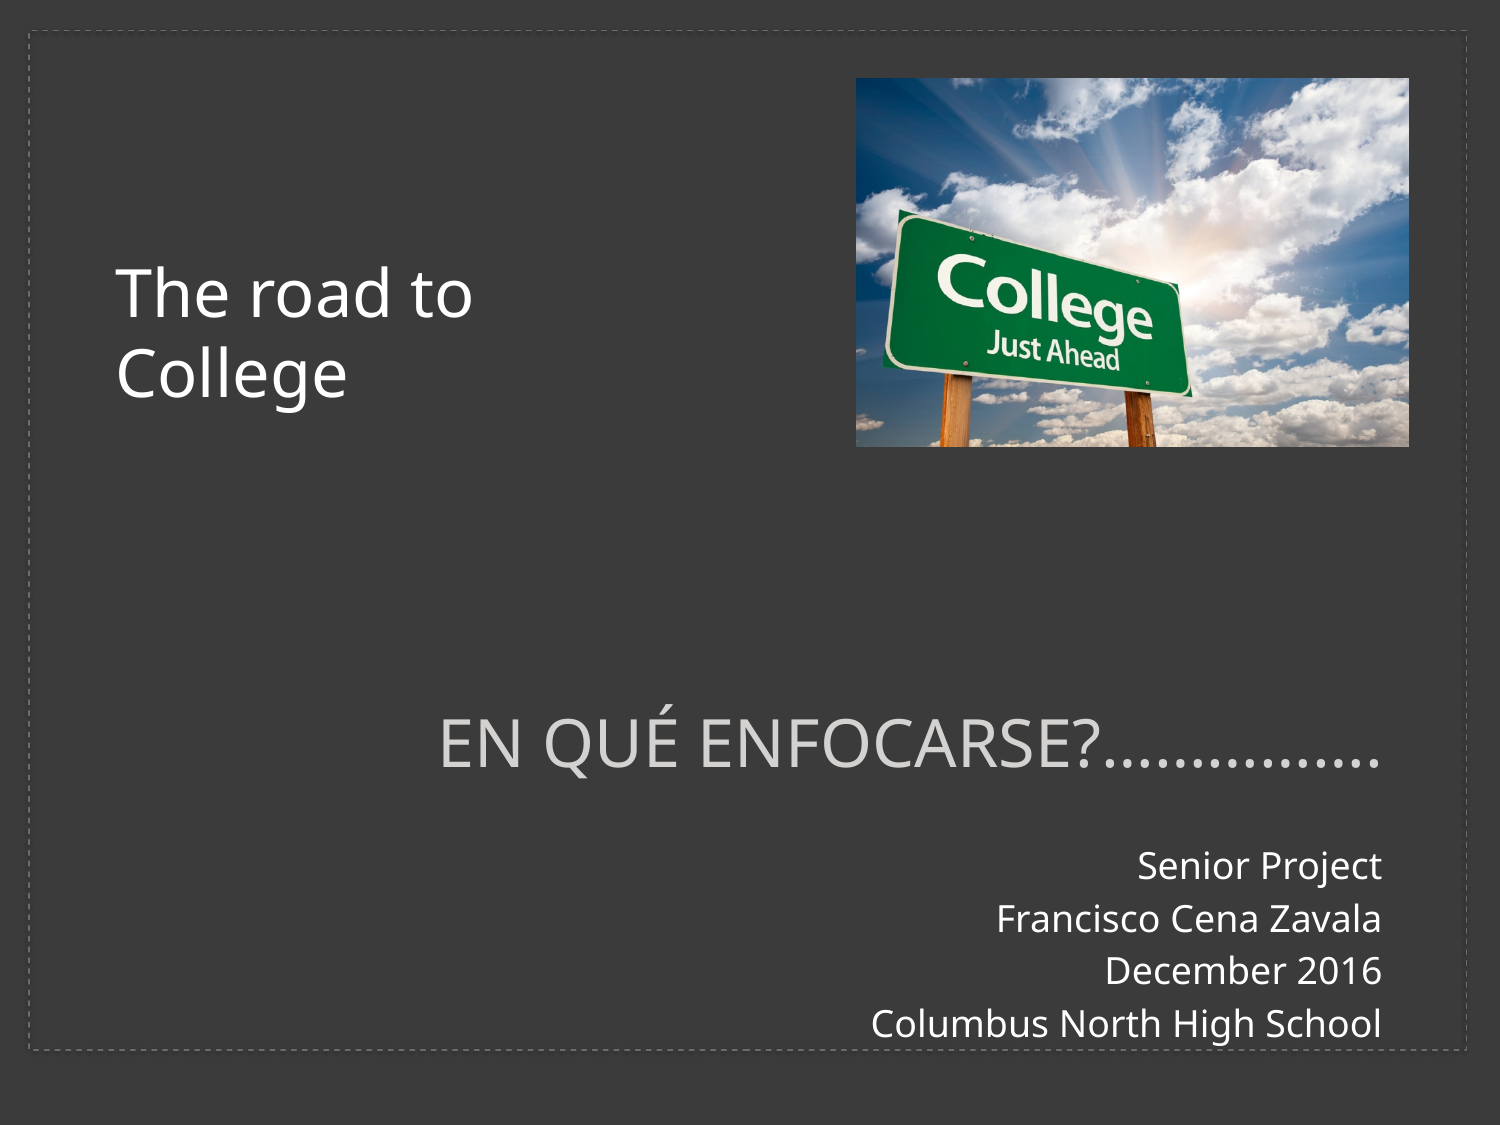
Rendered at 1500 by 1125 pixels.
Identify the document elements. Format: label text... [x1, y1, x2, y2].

picture [855, 77, 1410, 447]
list Senior Project Francisco Cena Zavala December 2016 Columbus North High School [350, 842, 1398, 1043]
title EN QUÉ ENFOCARSE?……………. [37, 650, 1399, 825]
text_box The road to College [100, 243, 721, 340]
